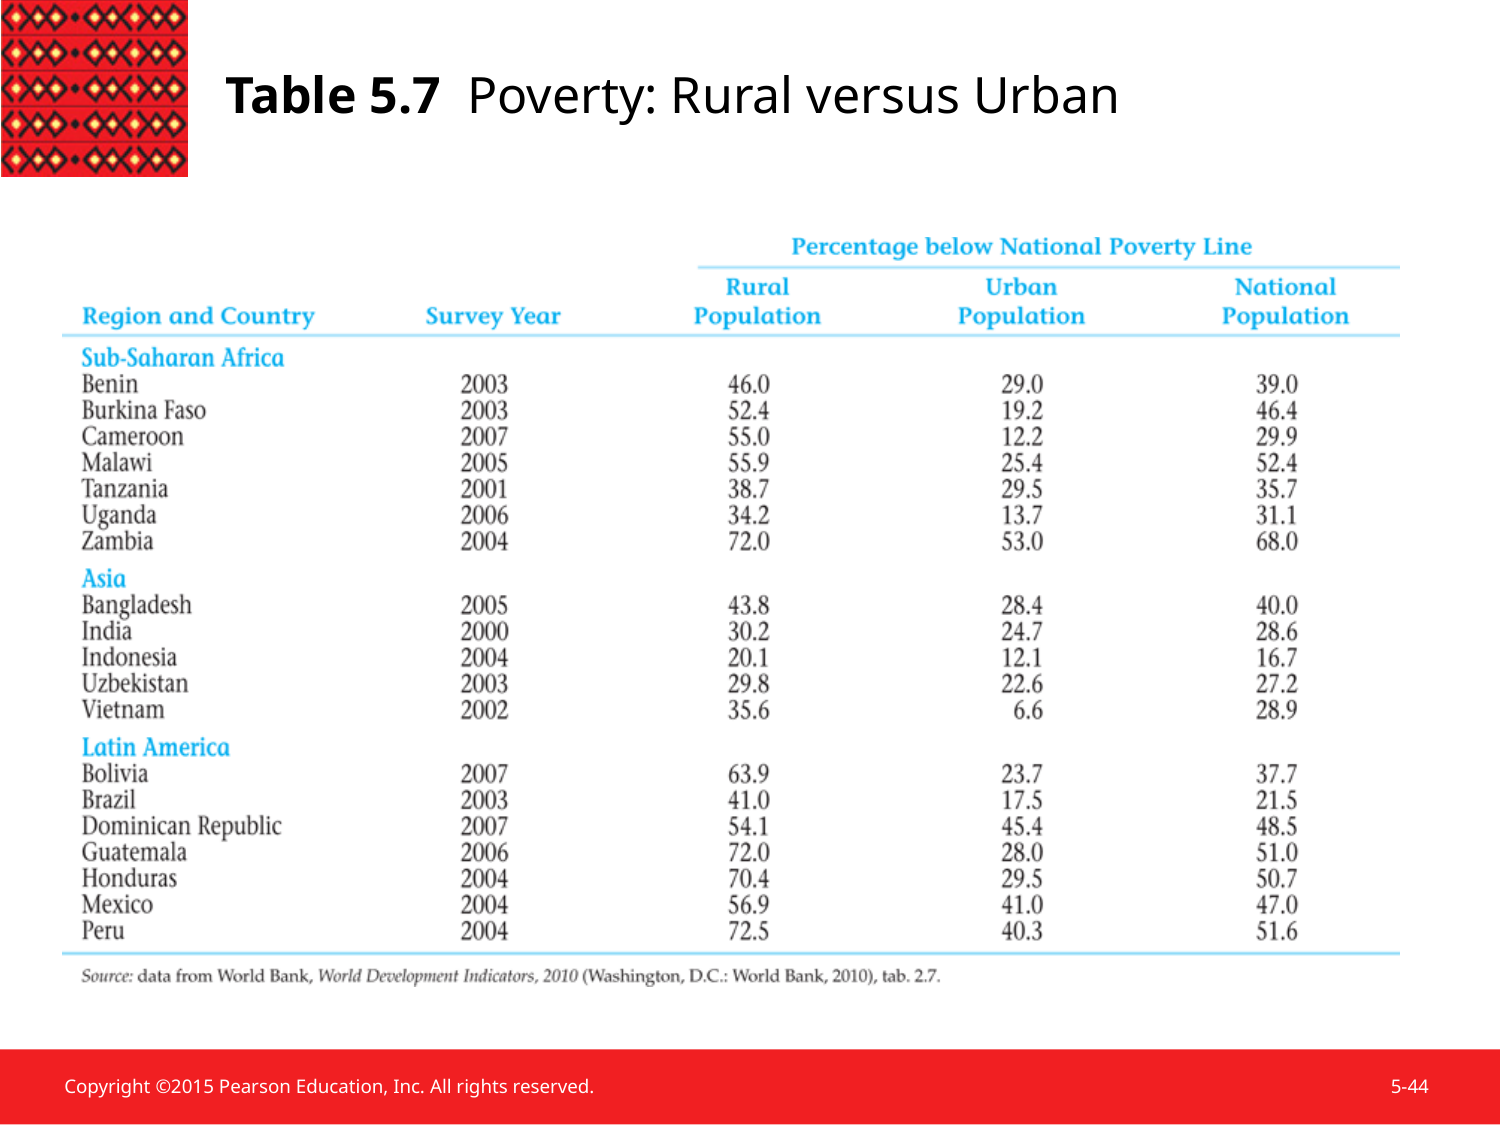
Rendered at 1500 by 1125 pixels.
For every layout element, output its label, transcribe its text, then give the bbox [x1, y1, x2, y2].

picture [1, 0, 188, 177]
title Table 5.7 Poverty: Rural versus Urban [225, 0, 1463, 188]
picture [62, 237, 1401, 988]
